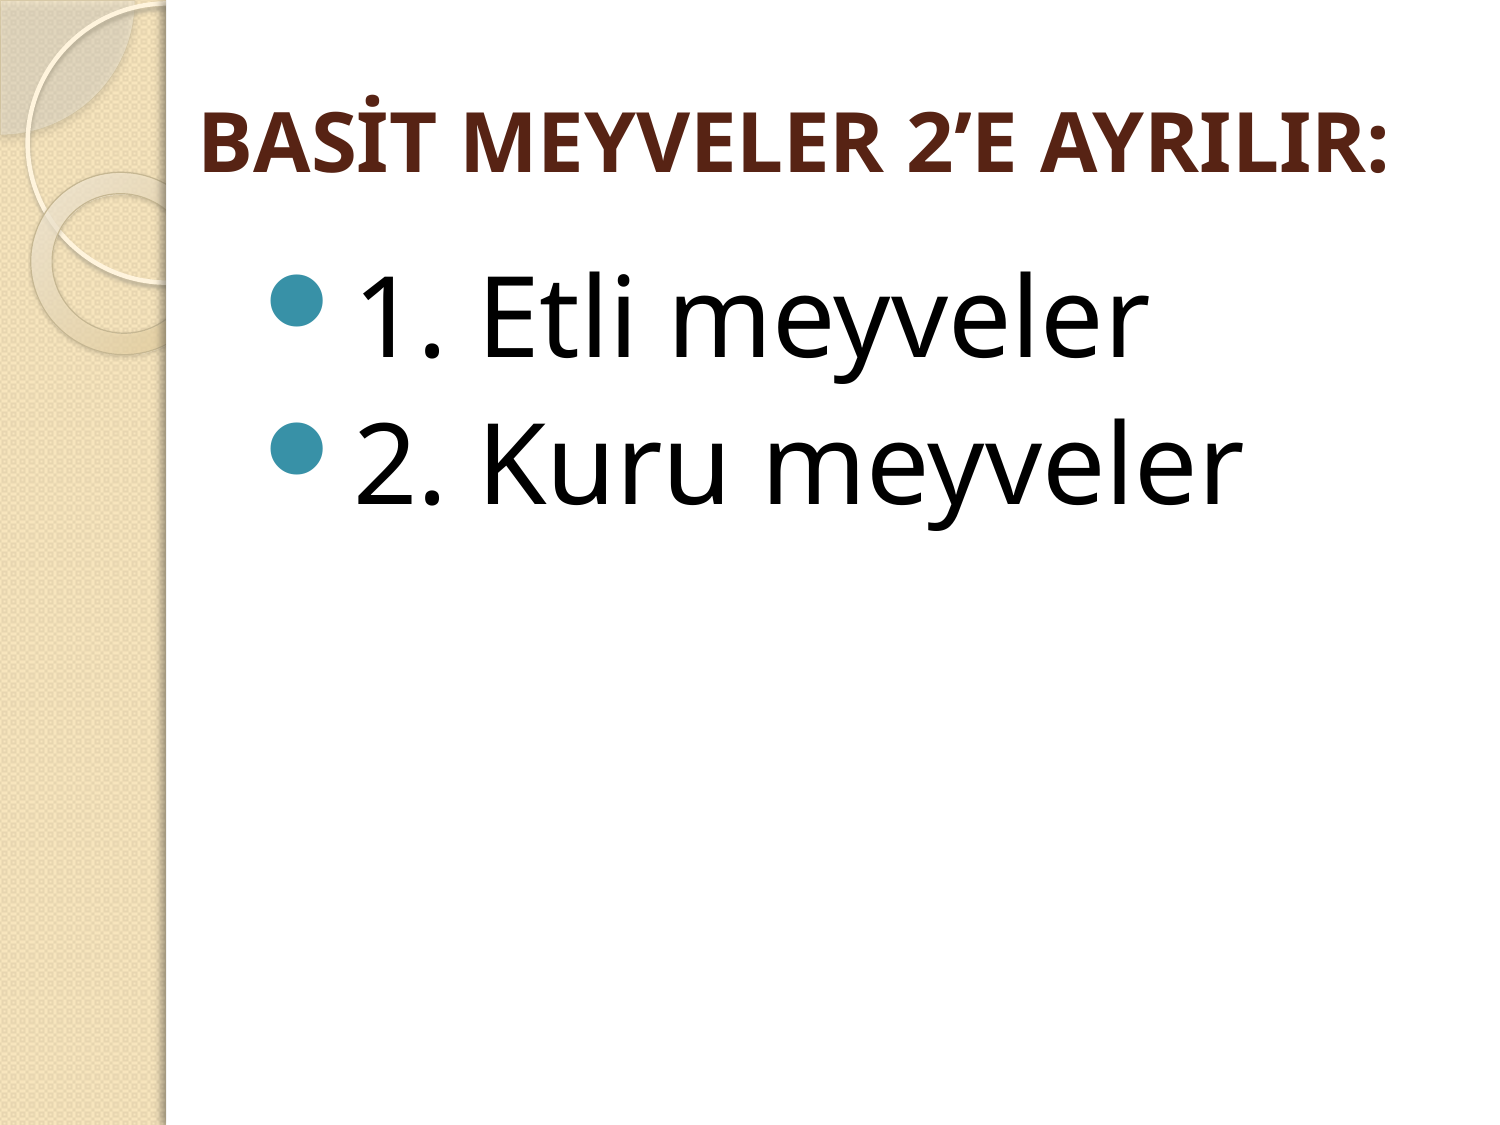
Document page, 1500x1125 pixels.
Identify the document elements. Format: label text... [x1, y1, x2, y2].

title BASİT MEYVELER 2’E AYRILIR: [183, 45, 1500, 233]
list 1. Etli meyveler 2. Kuru meyveler [235, 237, 1466, 1025]
